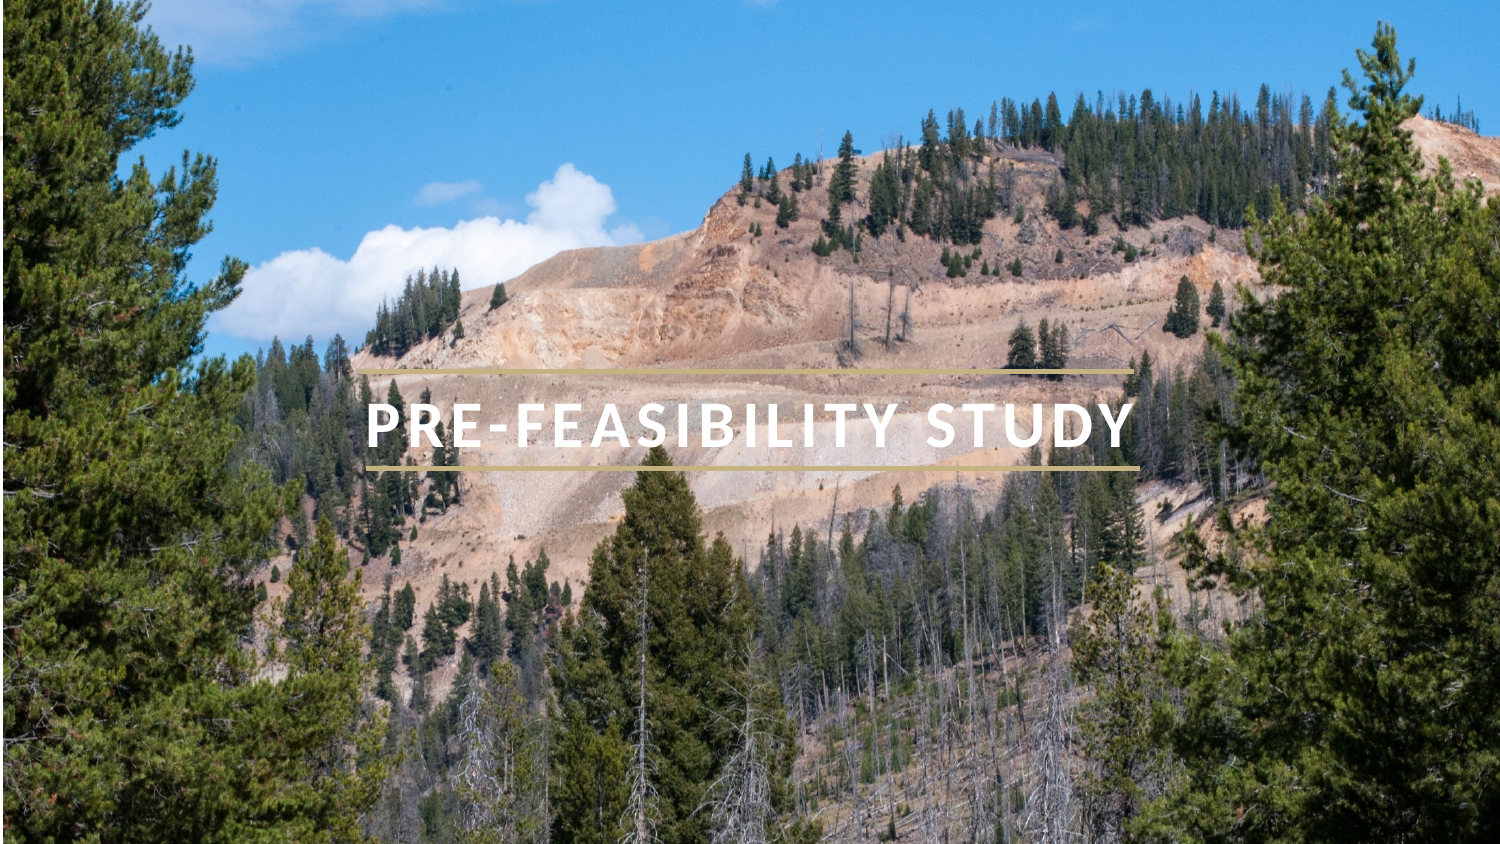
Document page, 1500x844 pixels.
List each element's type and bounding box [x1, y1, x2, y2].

picture [2, 0, 1500, 844]
text_box [359, 371, 1140, 469]
